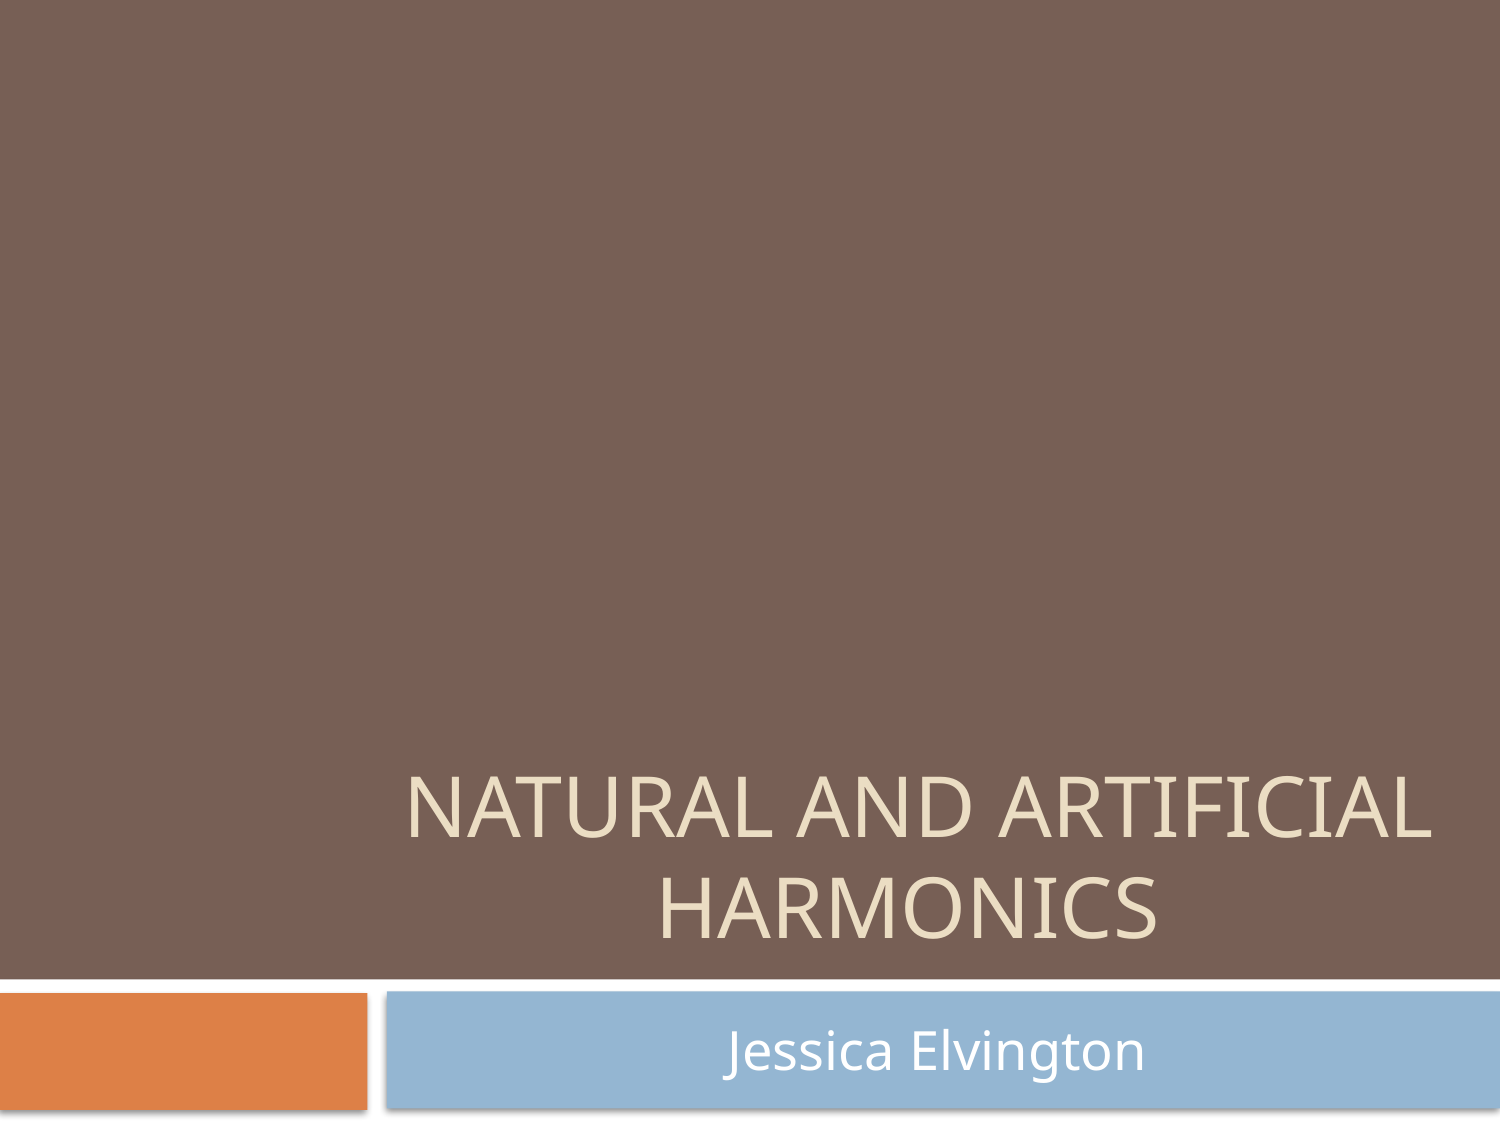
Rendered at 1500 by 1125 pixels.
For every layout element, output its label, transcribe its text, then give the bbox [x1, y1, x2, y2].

subtitle Jessica Elvington [387, 992, 1488, 1105]
title Natural and artificial harmonics [387, 662, 1450, 963]
